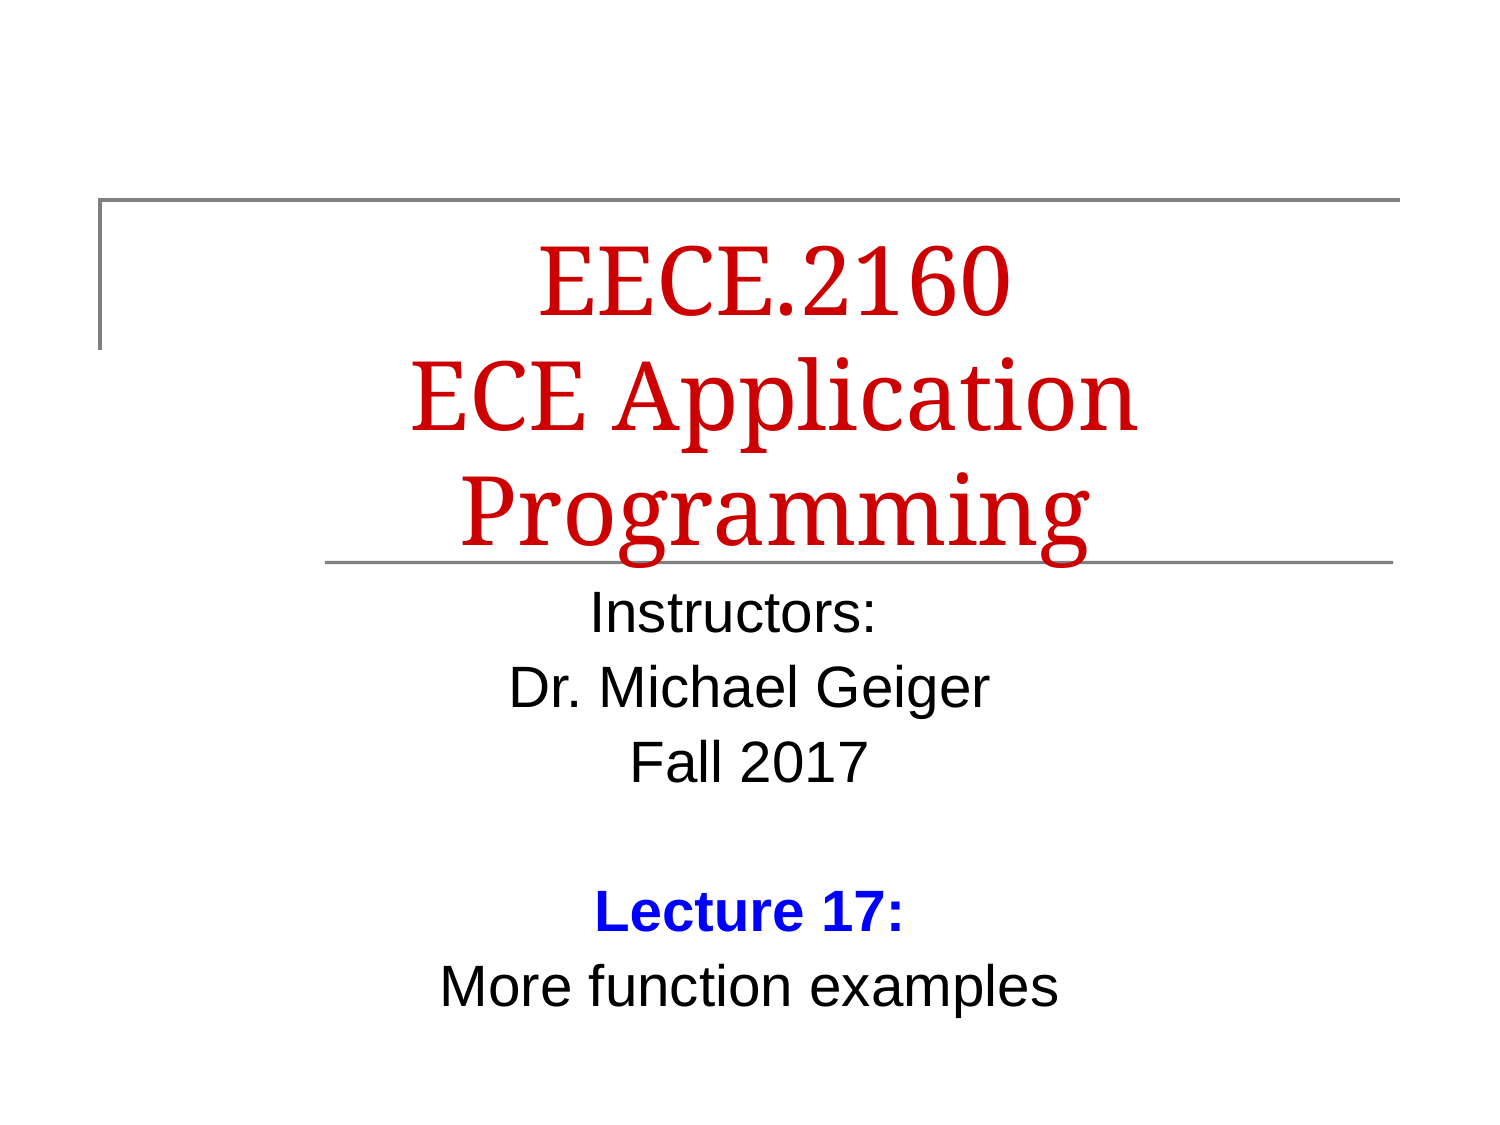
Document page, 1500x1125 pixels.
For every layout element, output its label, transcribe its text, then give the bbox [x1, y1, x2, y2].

title EECE.2160 ECE Application Programming [150, 212, 1401, 563]
subtitle Instructors: Dr. Michael Geiger Fall 2017 Lecture 17: More function examples [0, 575, 1500, 1075]
